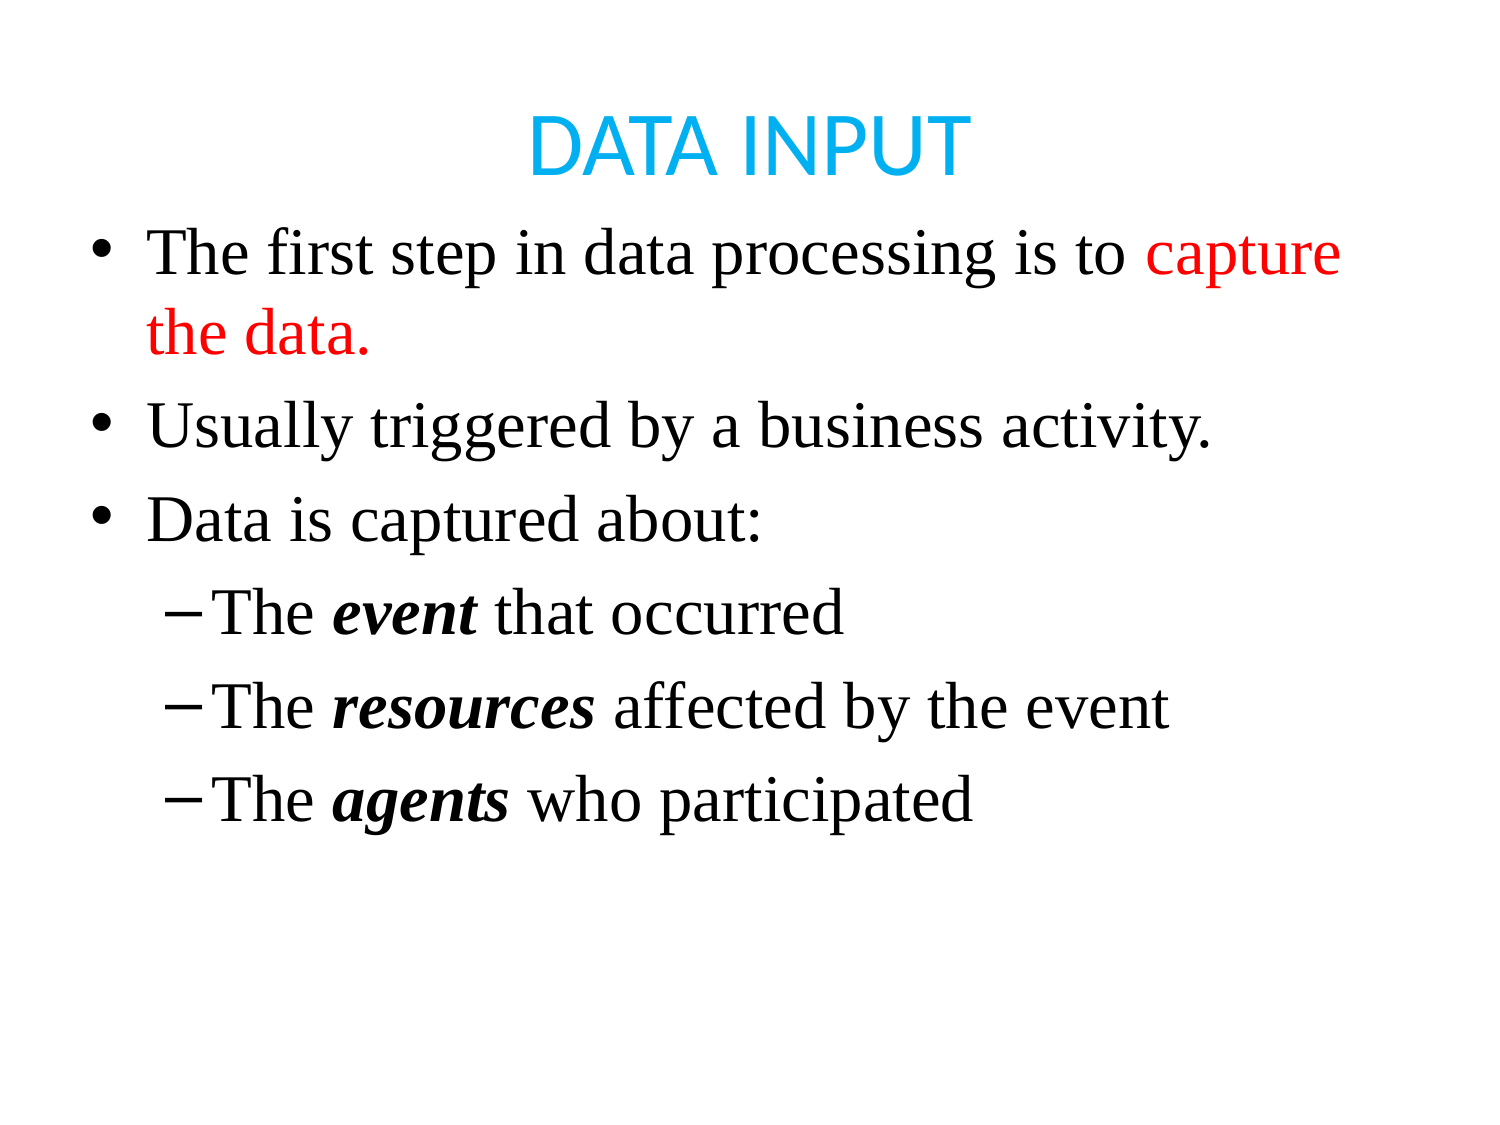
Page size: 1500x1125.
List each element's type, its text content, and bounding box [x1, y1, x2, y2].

title DATA INPUT [75, 45, 1425, 200]
list The first step in data processing is to capture the data. Usually triggered by a business activity. Data is captured about: The event that occurred The resources affected by the event The agents who participated [75, 200, 1425, 1005]
